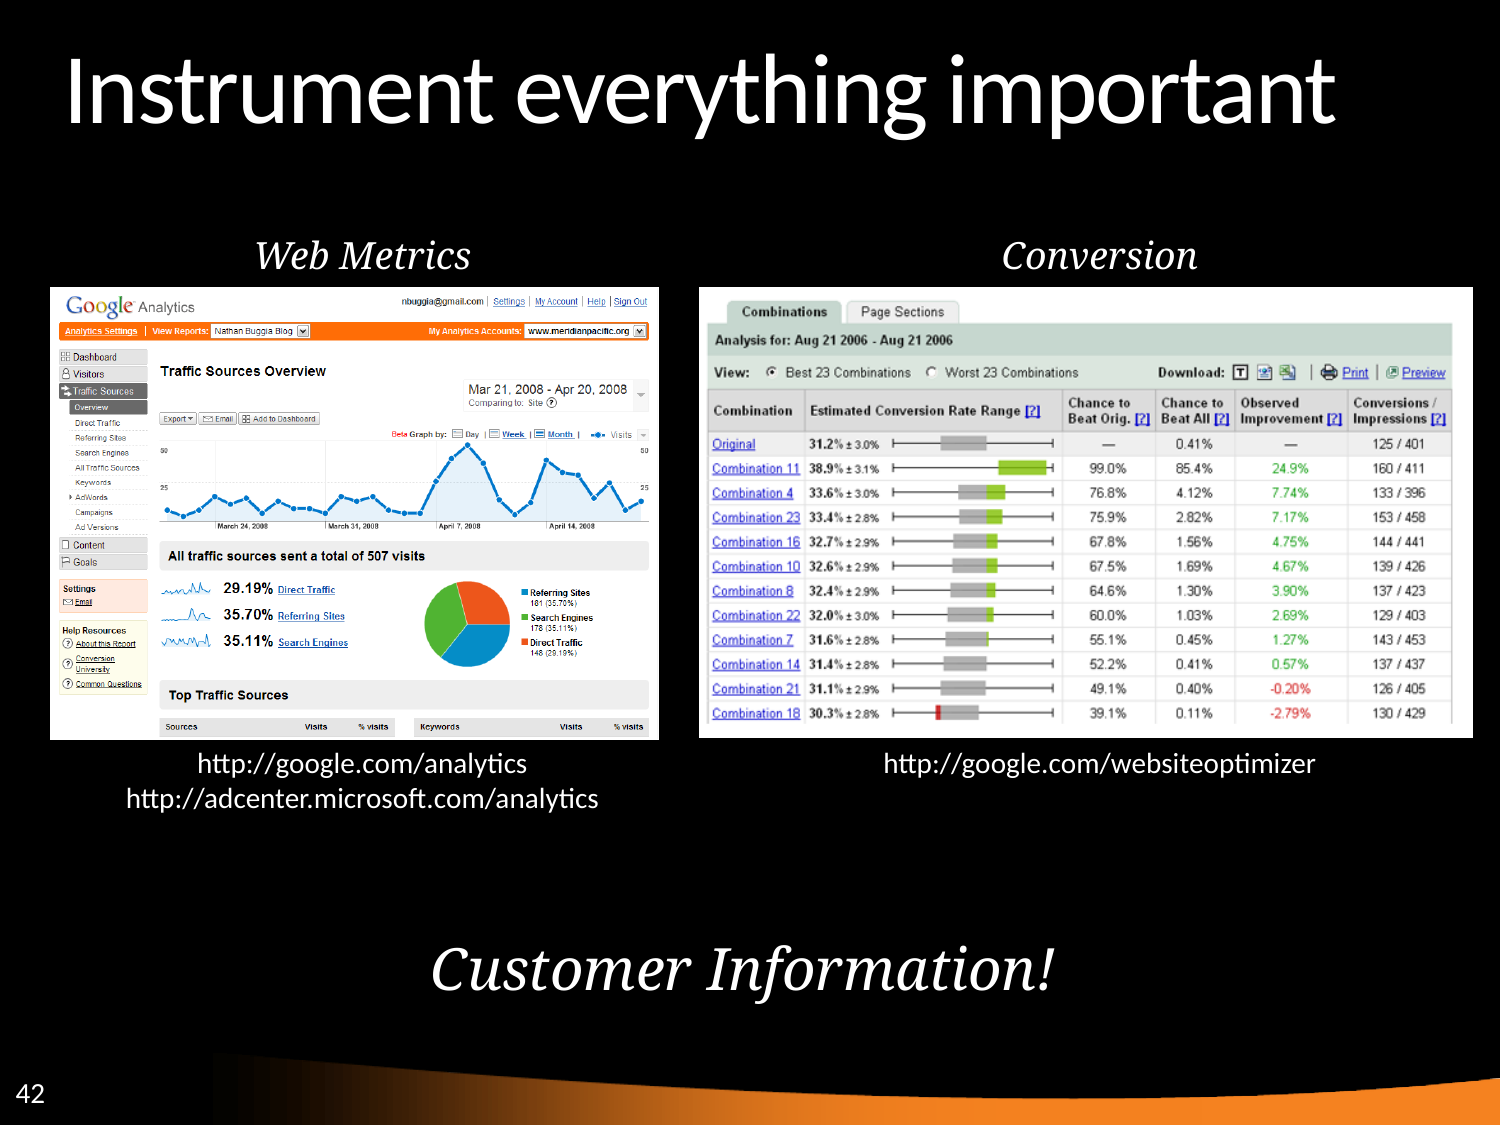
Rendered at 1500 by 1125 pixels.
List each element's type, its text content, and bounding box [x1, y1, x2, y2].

picture [0, 0, 1500, 1125]
text_box Customer Information! [374, 924, 1113, 1010]
text_box http://google.com/websiteoptimizer [787, 749, 1413, 788]
text_box Conversion [900, 224, 1300, 285]
text_box Web Metrics [162, 224, 563, 285]
text_box http://google.com/analytics http://adcenter.microsoft.com/analytics [50, 737, 675, 823]
title Instrument everything important [63, 37, 1438, 147]
